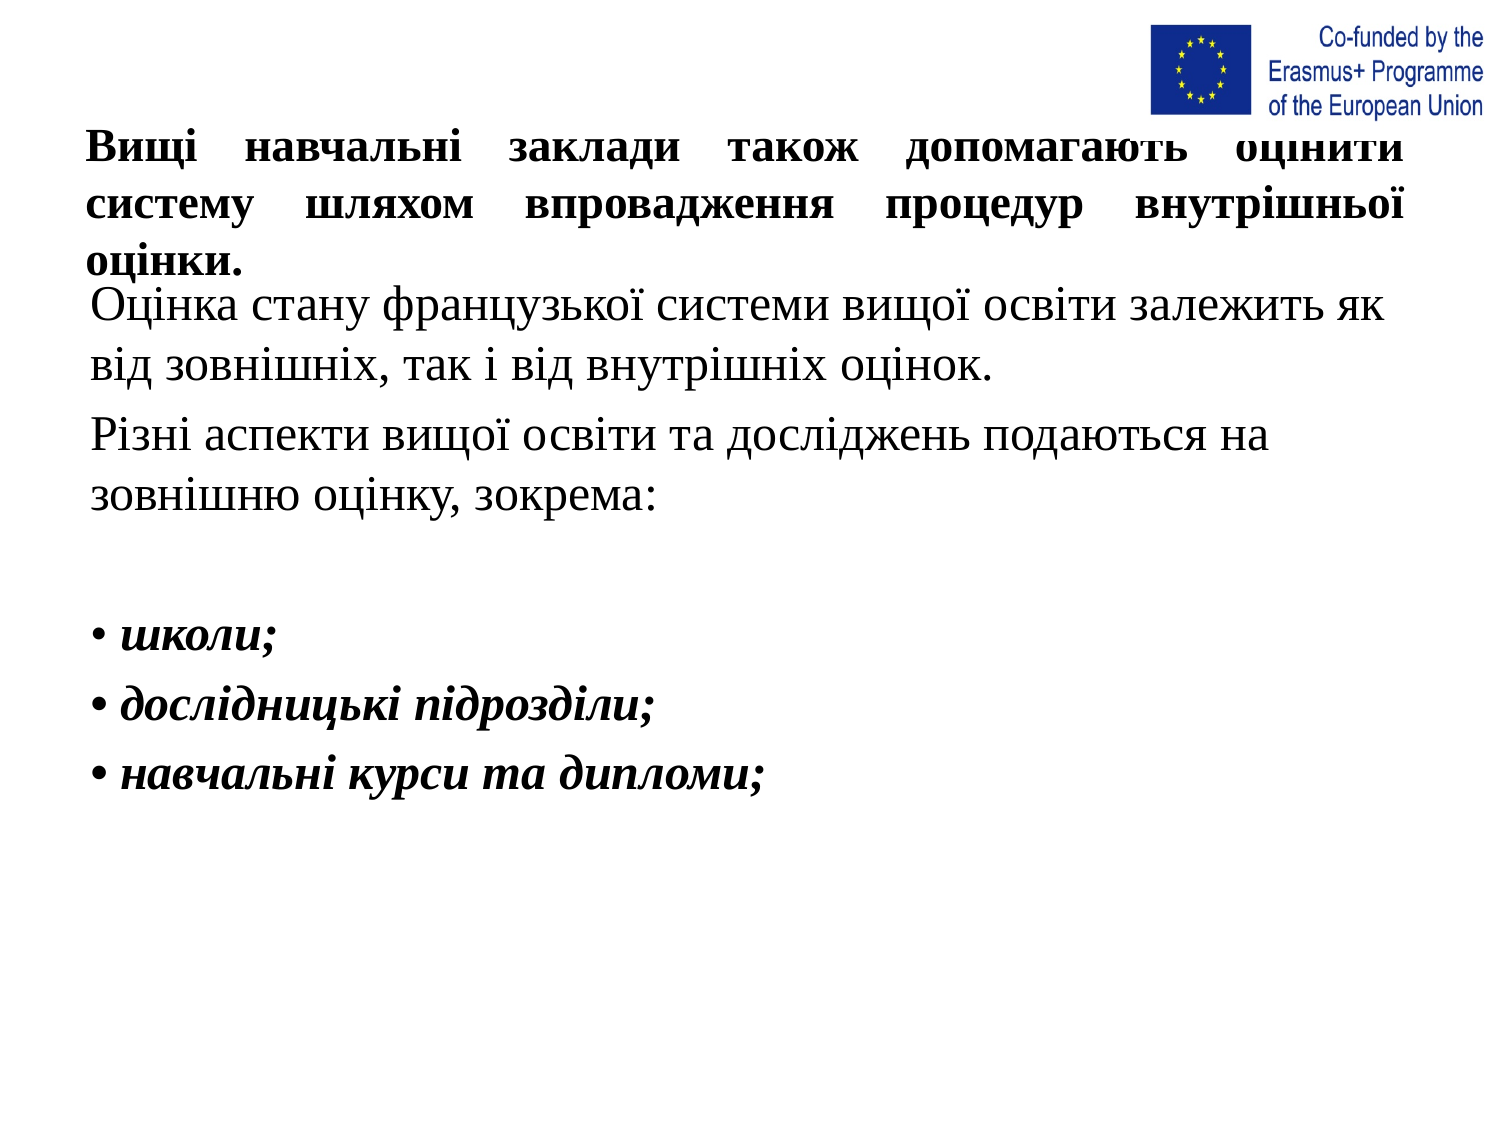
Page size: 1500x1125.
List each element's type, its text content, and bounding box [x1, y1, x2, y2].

title Вищі навчальні заклади також допомагають оцінити систему шляхом впровадження процедур внутрішньої оцінки. [70, 105, 1421, 293]
list Оцінка стану французької системи вищої освіти залежить як від зовнішніх, так і від внутрішніх оцінок. Різні аспекти вищої освіти та досліджень подаються на зовнішню оцінку, зокрема: • школи; • дослідницькі підрозділи; • навчальні курси та дипломи; [75, 262, 1425, 1005]
picture [1130, 0, 1500, 141]
